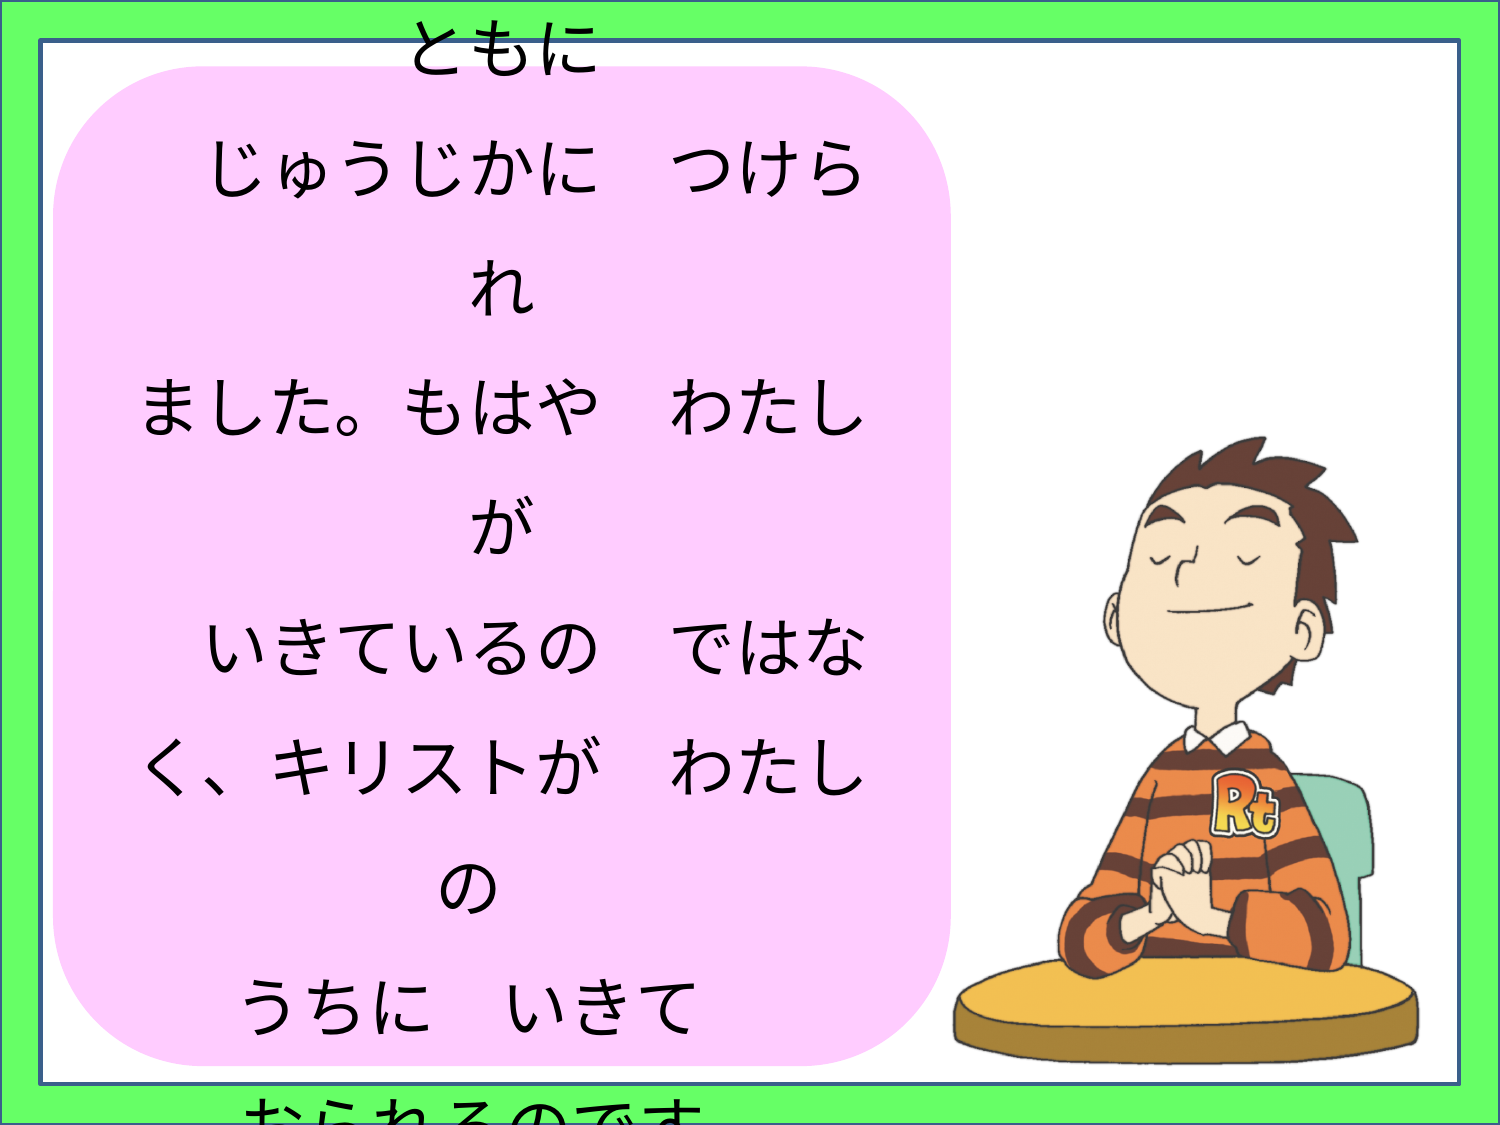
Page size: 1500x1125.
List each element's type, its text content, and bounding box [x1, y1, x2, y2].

text_box [0, 0, 1500, 1125]
picture [950, 434, 1422, 1067]
text_box わたしは キリストと ともに じゅうじかに つけられ ました。もはや わたしが いきているの ではなく、キリストが わたしの うちに いきて おられるのです。 (ガラテヤ2:20) [50, 64, 953, 1069]
